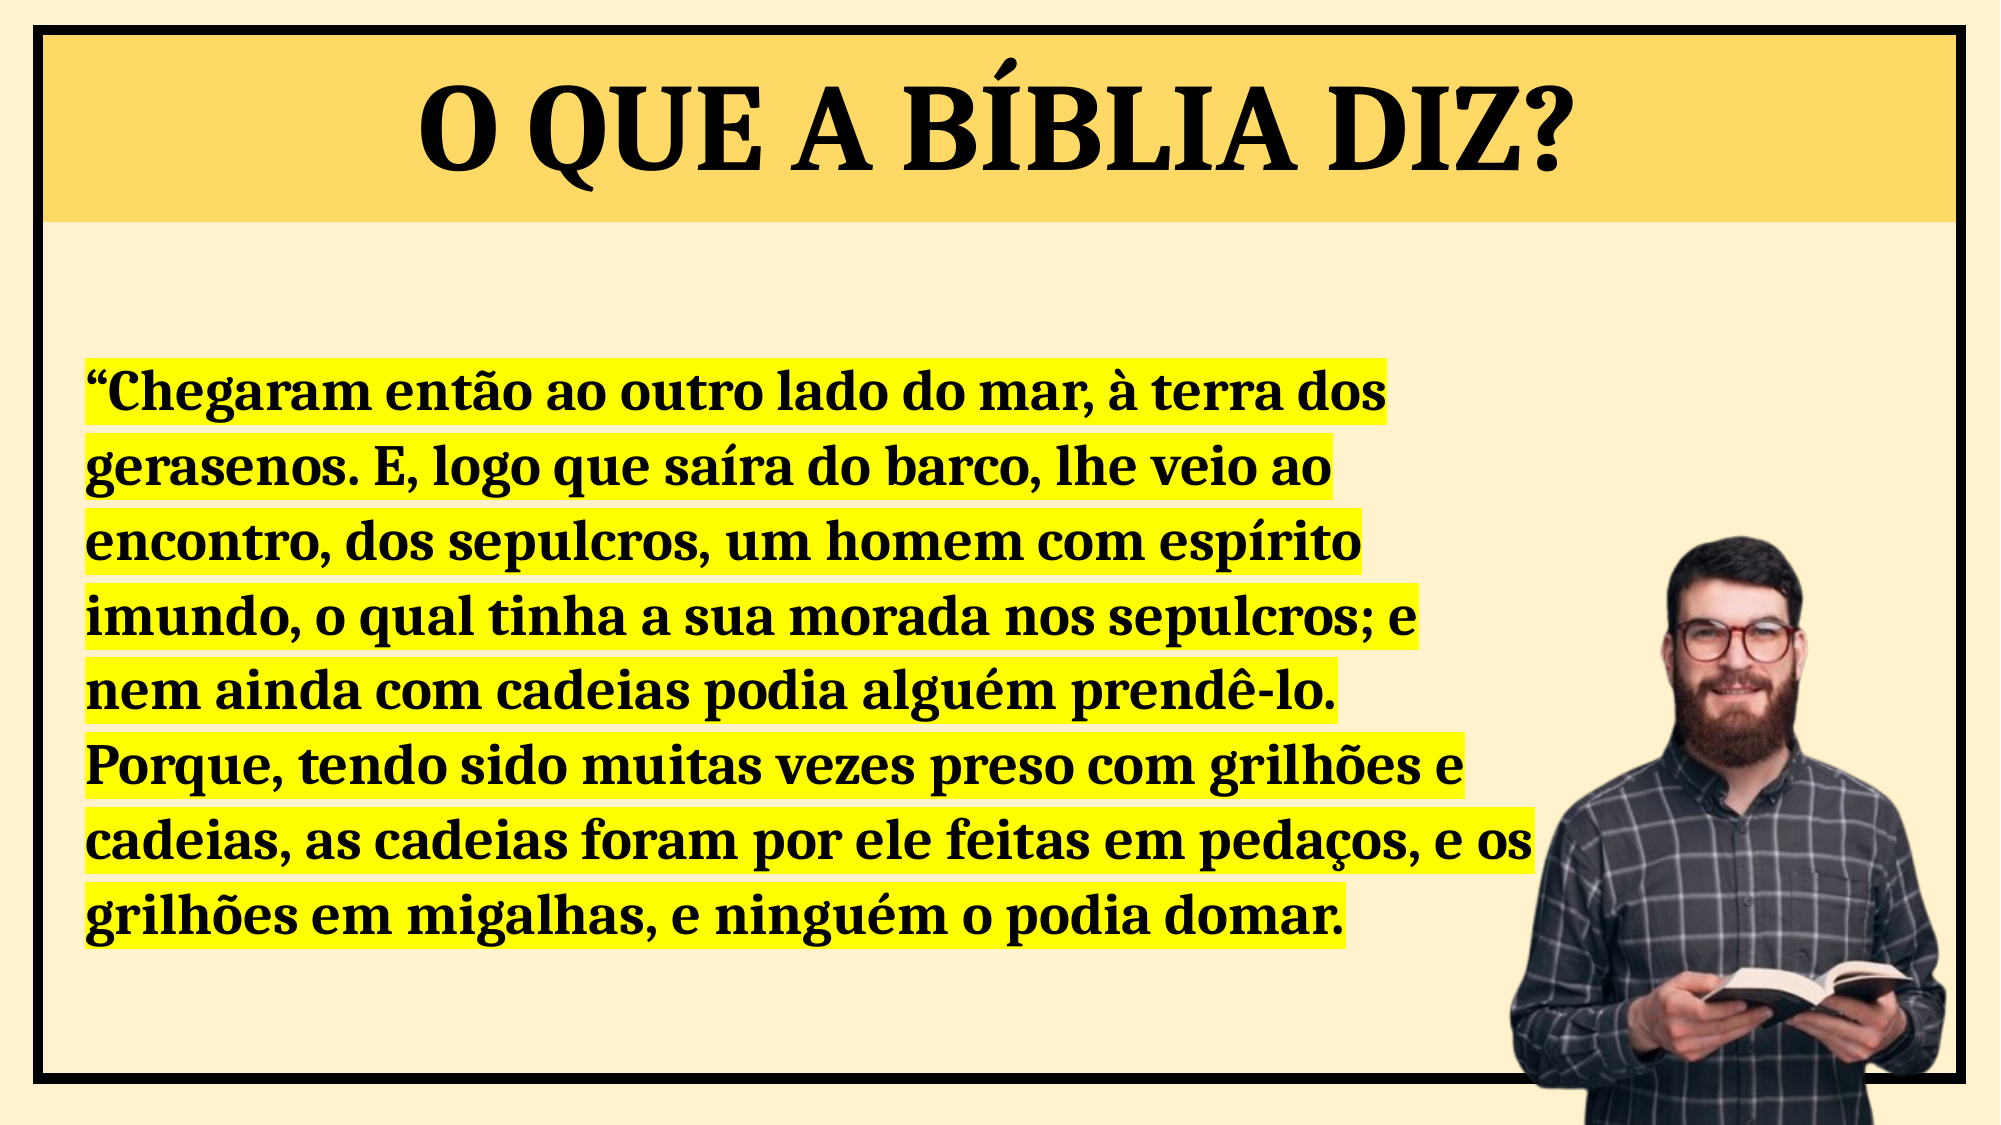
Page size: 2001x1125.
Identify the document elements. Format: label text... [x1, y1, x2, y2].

text_box [0, 0, 2000, 1125]
picture [1256, 496, 2000, 1125]
text_box [37, 29, 1962, 1079]
text_box “Chegaram então ao outro lado do mar, à terra dos gerasenos. E, logo que saíra do barco, lhe veio ao encontro, dos sepulcros, um homem com espírito imundo, o qual tinha a sua morada nos sepulcros; e nem ainda com cadeias podia alguém prendê-lo. Porque, tendo sido muitas vezes preso com grilhões e cadeias, as cadeias foram por ele feitas em pedaços, e os grilhões em migalhas, e ninguém o podia domar. [70, 339, 1552, 1079]
